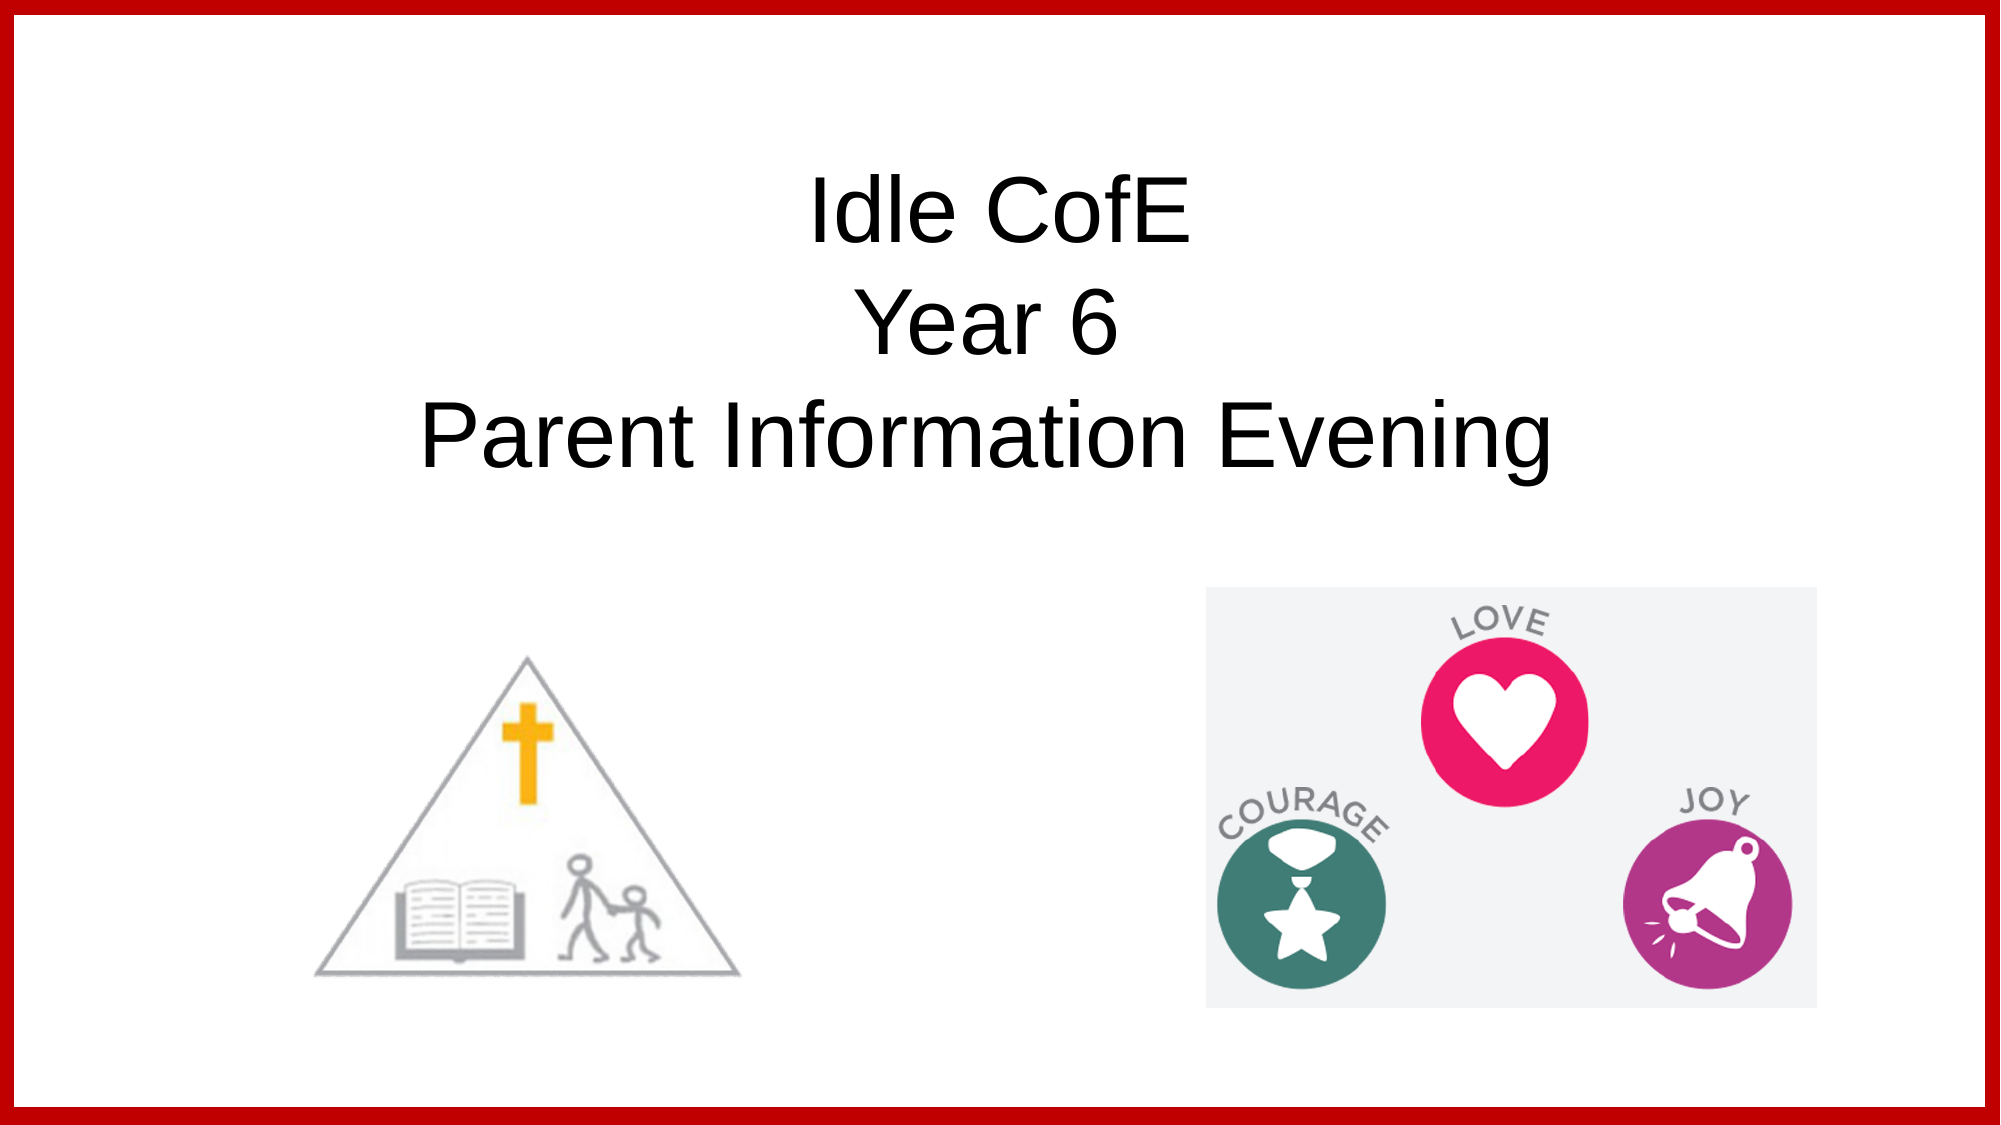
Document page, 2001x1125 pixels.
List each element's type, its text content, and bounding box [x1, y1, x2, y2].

text_box [0, 0, 2000, 1125]
title Idle CofE Year 6 Parent Information Evening [249, 137, 1751, 494]
picture [249, 598, 844, 1046]
picture [1206, 587, 1817, 1008]
